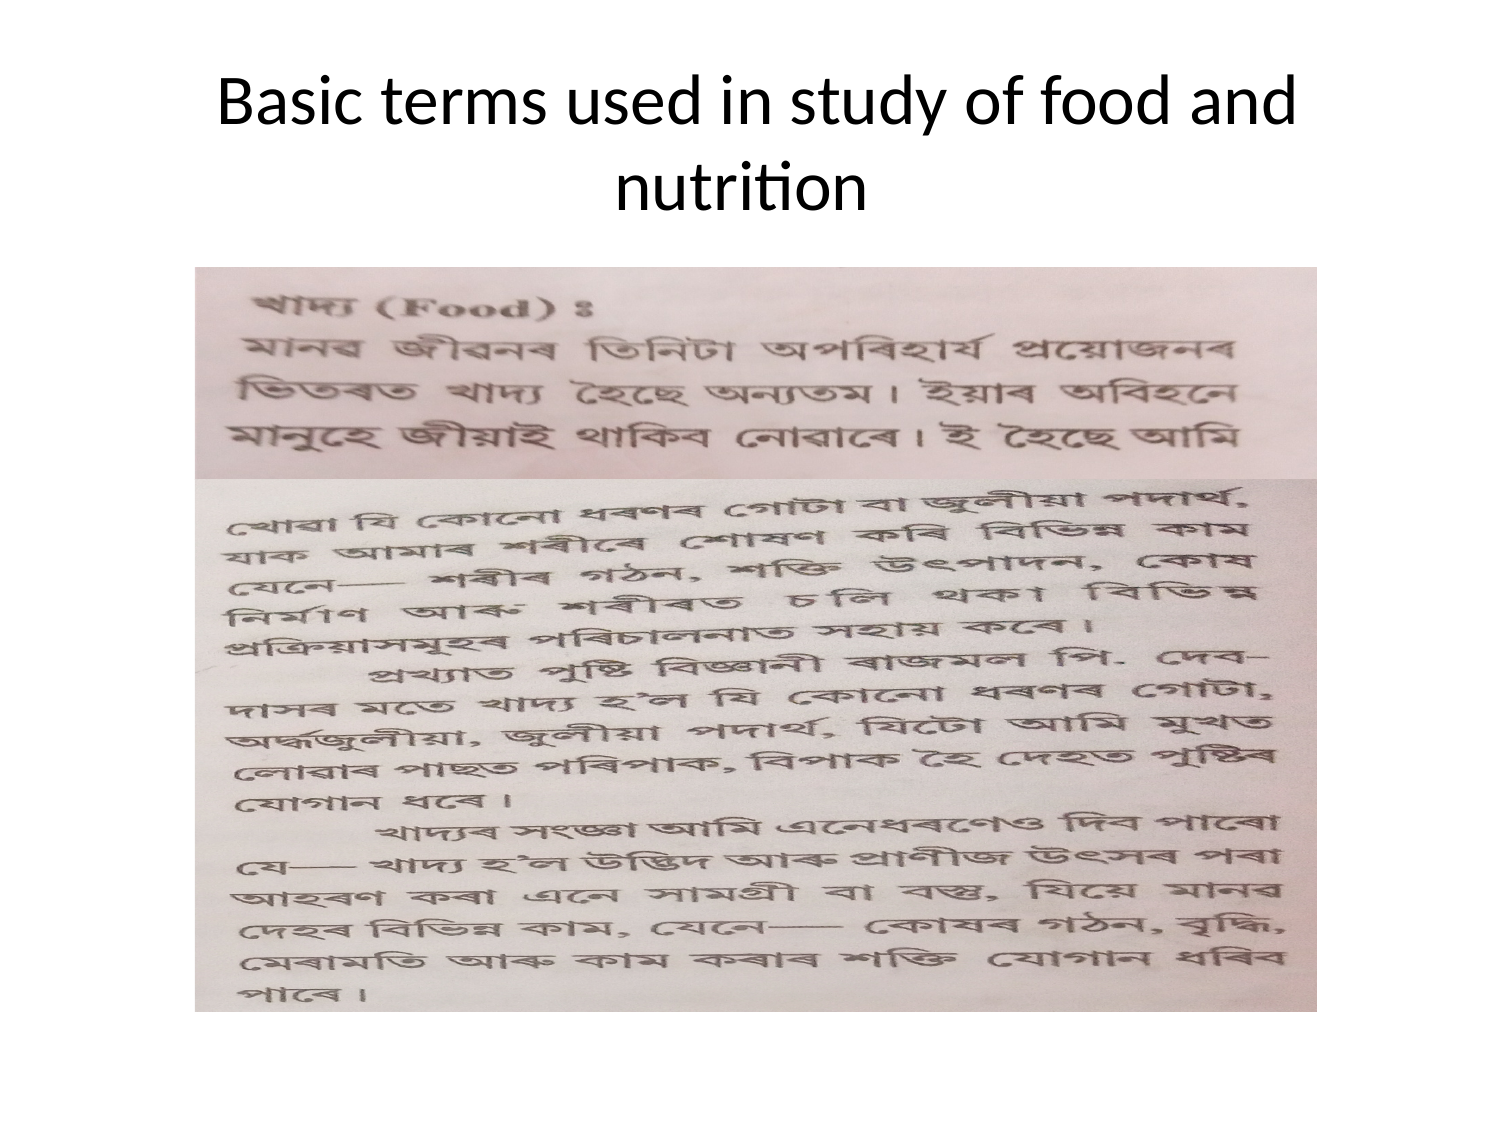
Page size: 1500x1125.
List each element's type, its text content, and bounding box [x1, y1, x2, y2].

title Basic terms used in study of food and nutrition [75, 45, 1425, 233]
picture [194, 479, 1318, 1012]
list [194, 266, 1318, 479]
